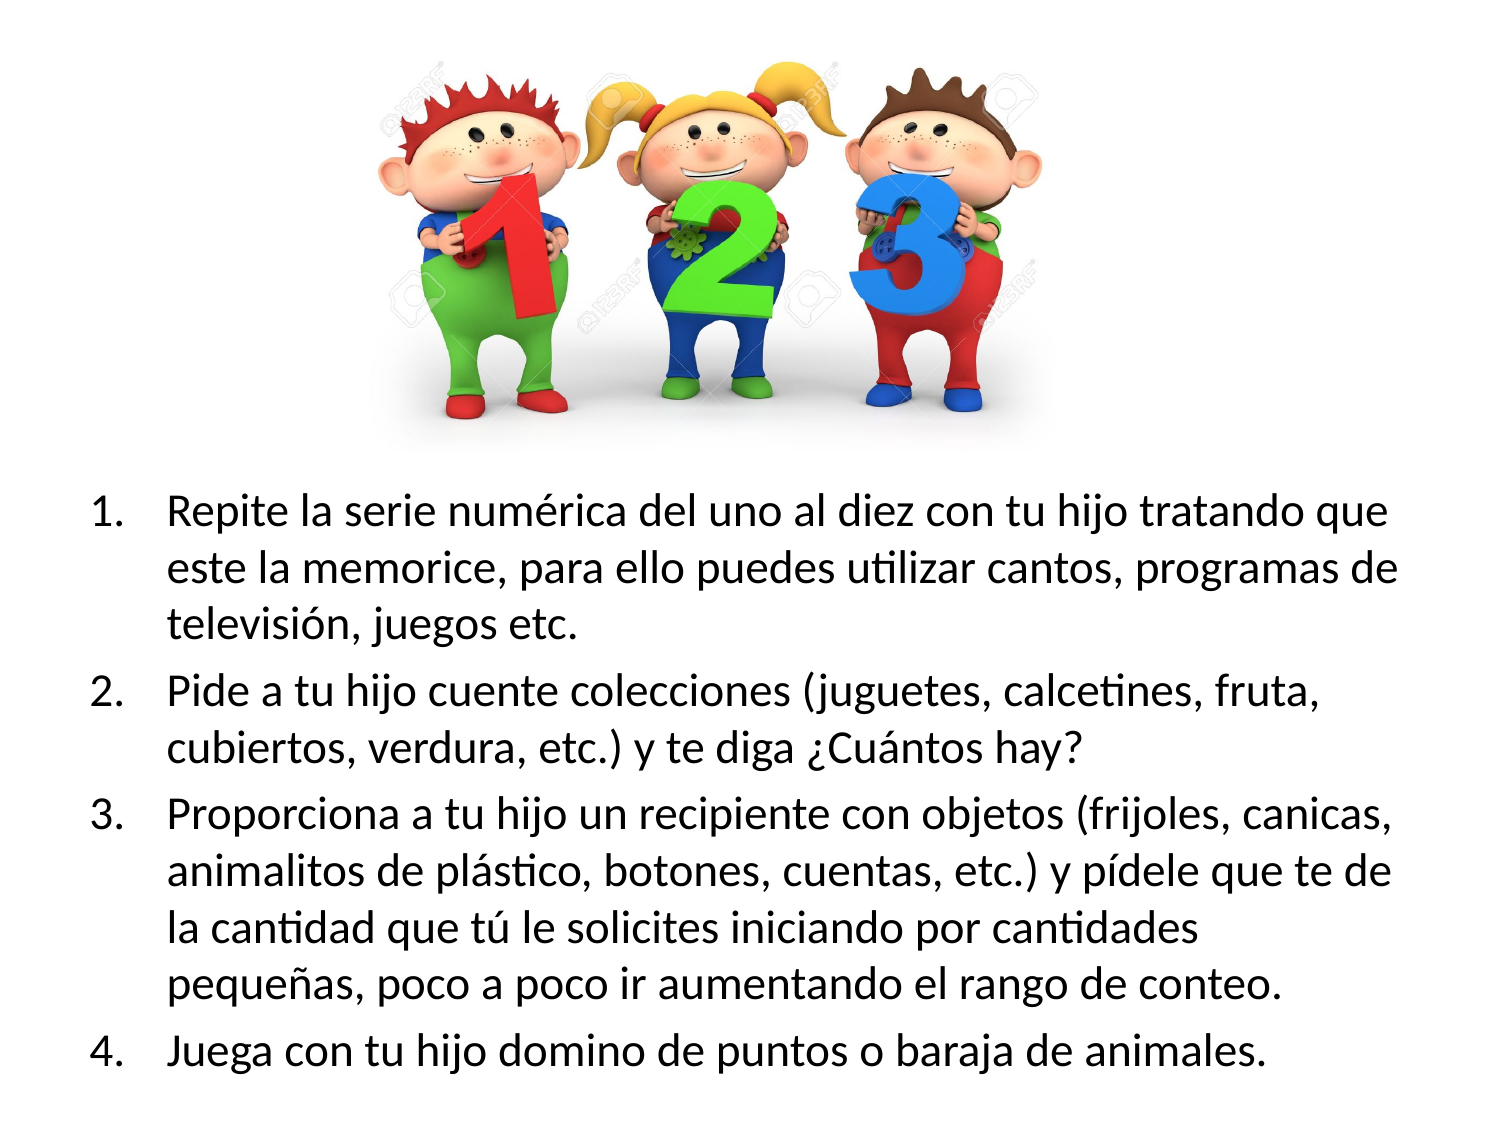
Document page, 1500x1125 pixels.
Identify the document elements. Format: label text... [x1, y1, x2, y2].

list Repite la serie numérica del uno al diez con tu hijo tratando que este la memorice, para ello puedes utilizar cantos, programas de televisión, juegos etc. Pide a tu hijo cuente colecciones (juguetes, calcetines, fruta, cubiertos, verdura, etc.) y te diga ¿Cuántos hay? Proporciona a tu hijo un recipiente con objetos (frijoles, canicas, animalitos de plástico, botones, cuentas, etc.) y pídele que te de la cantidad que tú le solicites iniciando por cantidades pequeñas, poco a poco ir aumentando el rango de conteo. Juega con tu hijo domino de puntos o baraja de animales. [74, 471, 1425, 1125]
picture [359, 44, 1058, 452]
